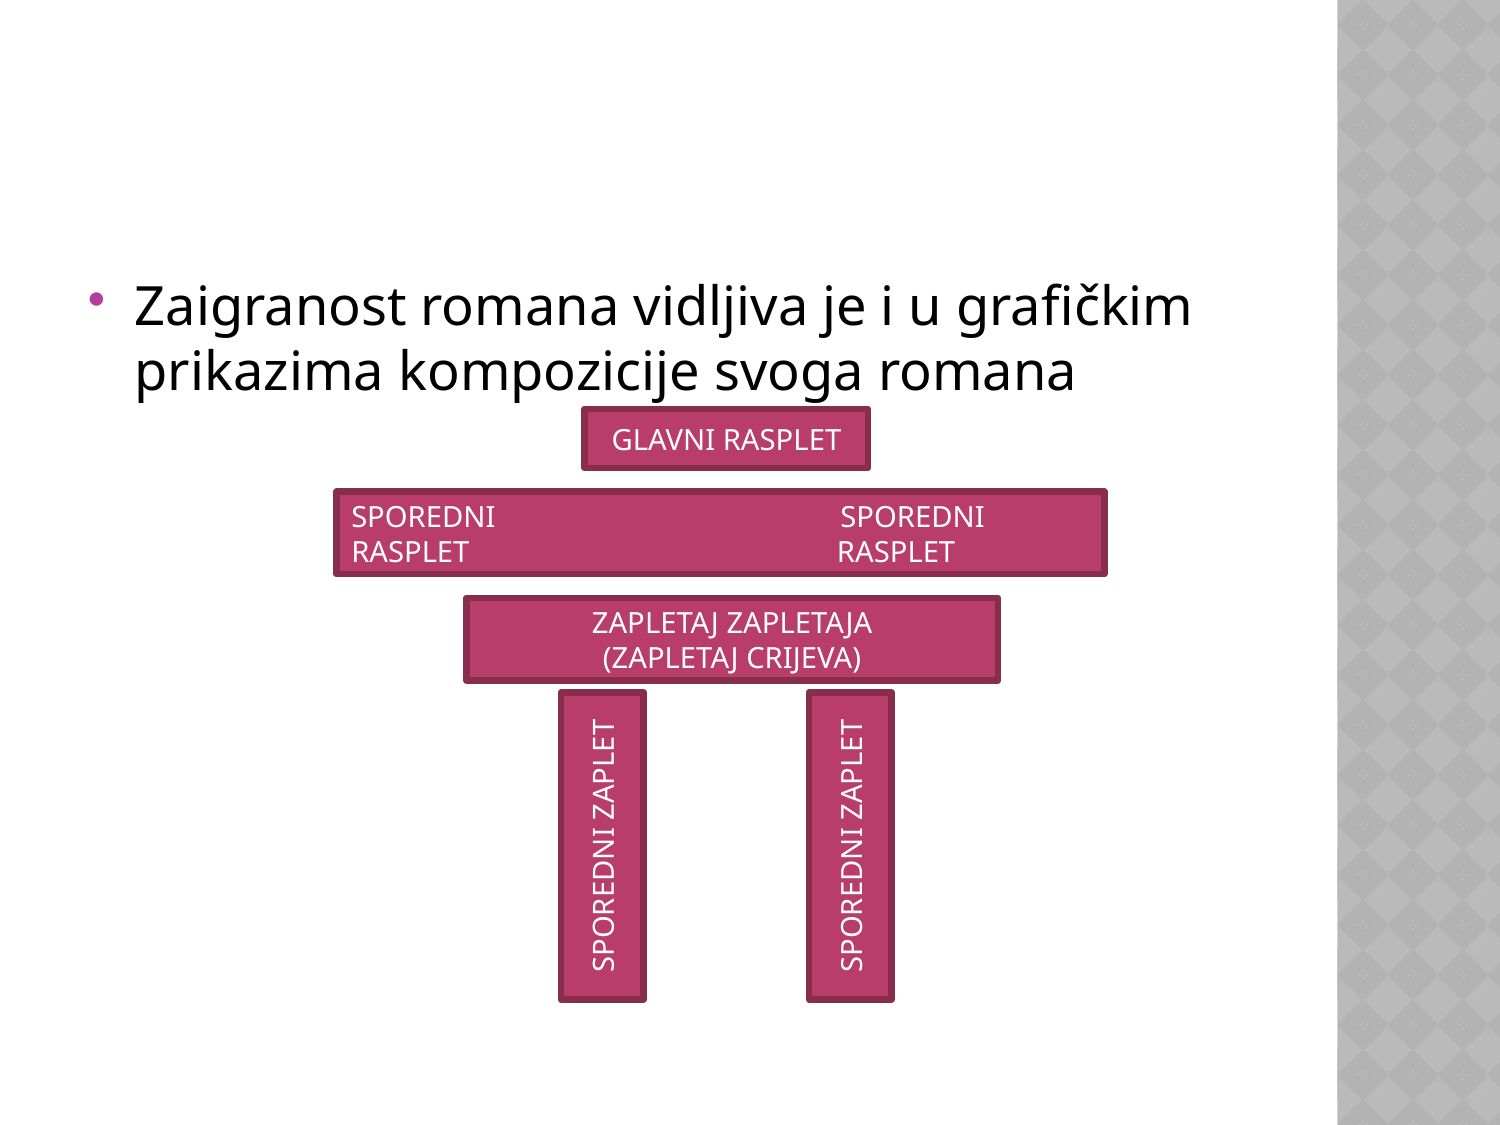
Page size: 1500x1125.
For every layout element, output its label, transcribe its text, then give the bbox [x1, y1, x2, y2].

list Zaigranost romana vidljiva je i u grafičkim prikazima kompozicije svoga romana [75, 264, 1263, 1059]
text_box GLAVNI RASPLET [581, 406, 871, 471]
text_box SPOREDNI SPOREDNI RASPLET RASPLET [333, 488, 1108, 577]
text_box SPOREDNI ZAPLET [806, 689, 895, 1003]
text_box SPOREDNI ZAPLET [558, 689, 647, 1003]
text_box ZAPLETAJ ZAPLETAJA (ZAPLETAJ CRIJEVA) [463, 595, 1001, 684]
